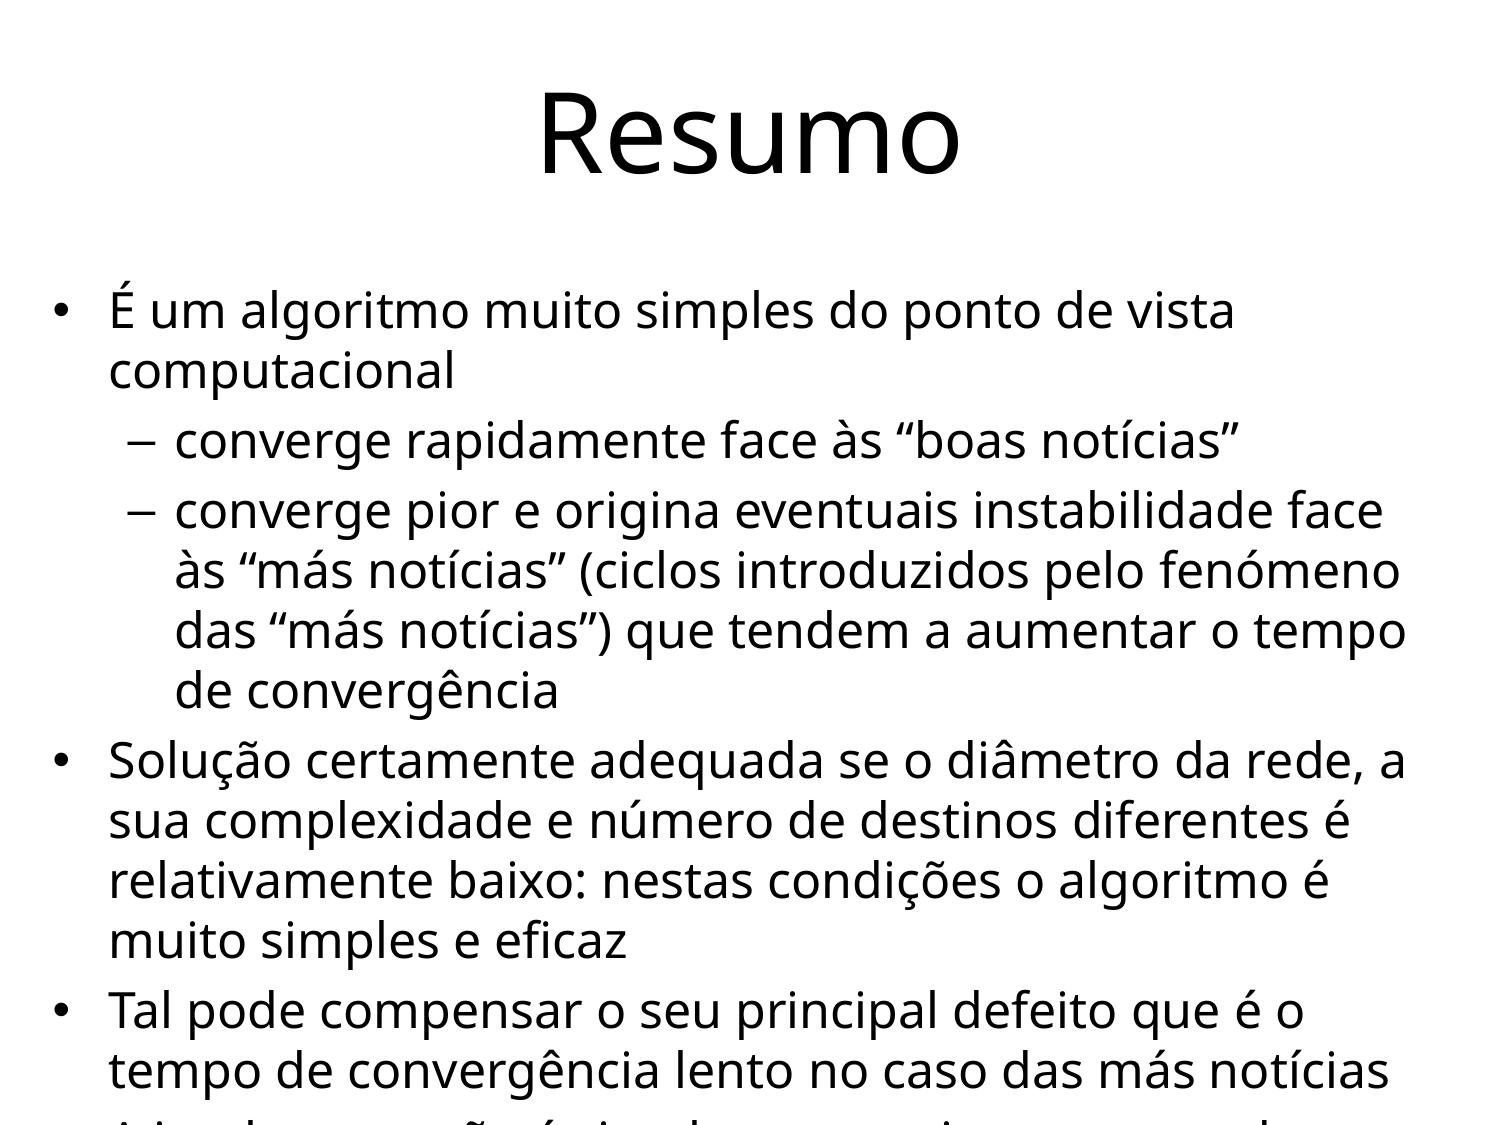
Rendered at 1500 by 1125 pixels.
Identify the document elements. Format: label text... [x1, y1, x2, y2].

list É um algoritmo muito simples do ponto de vista computacional converge rapidamente face às “boas notícias” converge pior e origina eventuais instabilidade face às “más notícias” (ciclos introduzidos pelo fenómeno das “más notícias”) que tendem a aumentar o tempo de convergência Solução certamente adequada se o diâmetro da rede, a sua complexidade e número de destinos diferentes é relativamente baixo: nestas condições o algoritmo é muito simples e eficaz Tal pode compensar o seu principal defeito que é o tempo de convergência lento no caso das más notícias A implementação é simples e o equipamento pode ser pouco “potente” [37, 271, 1463, 1051]
title Resumo [75, 45, 1425, 213]
